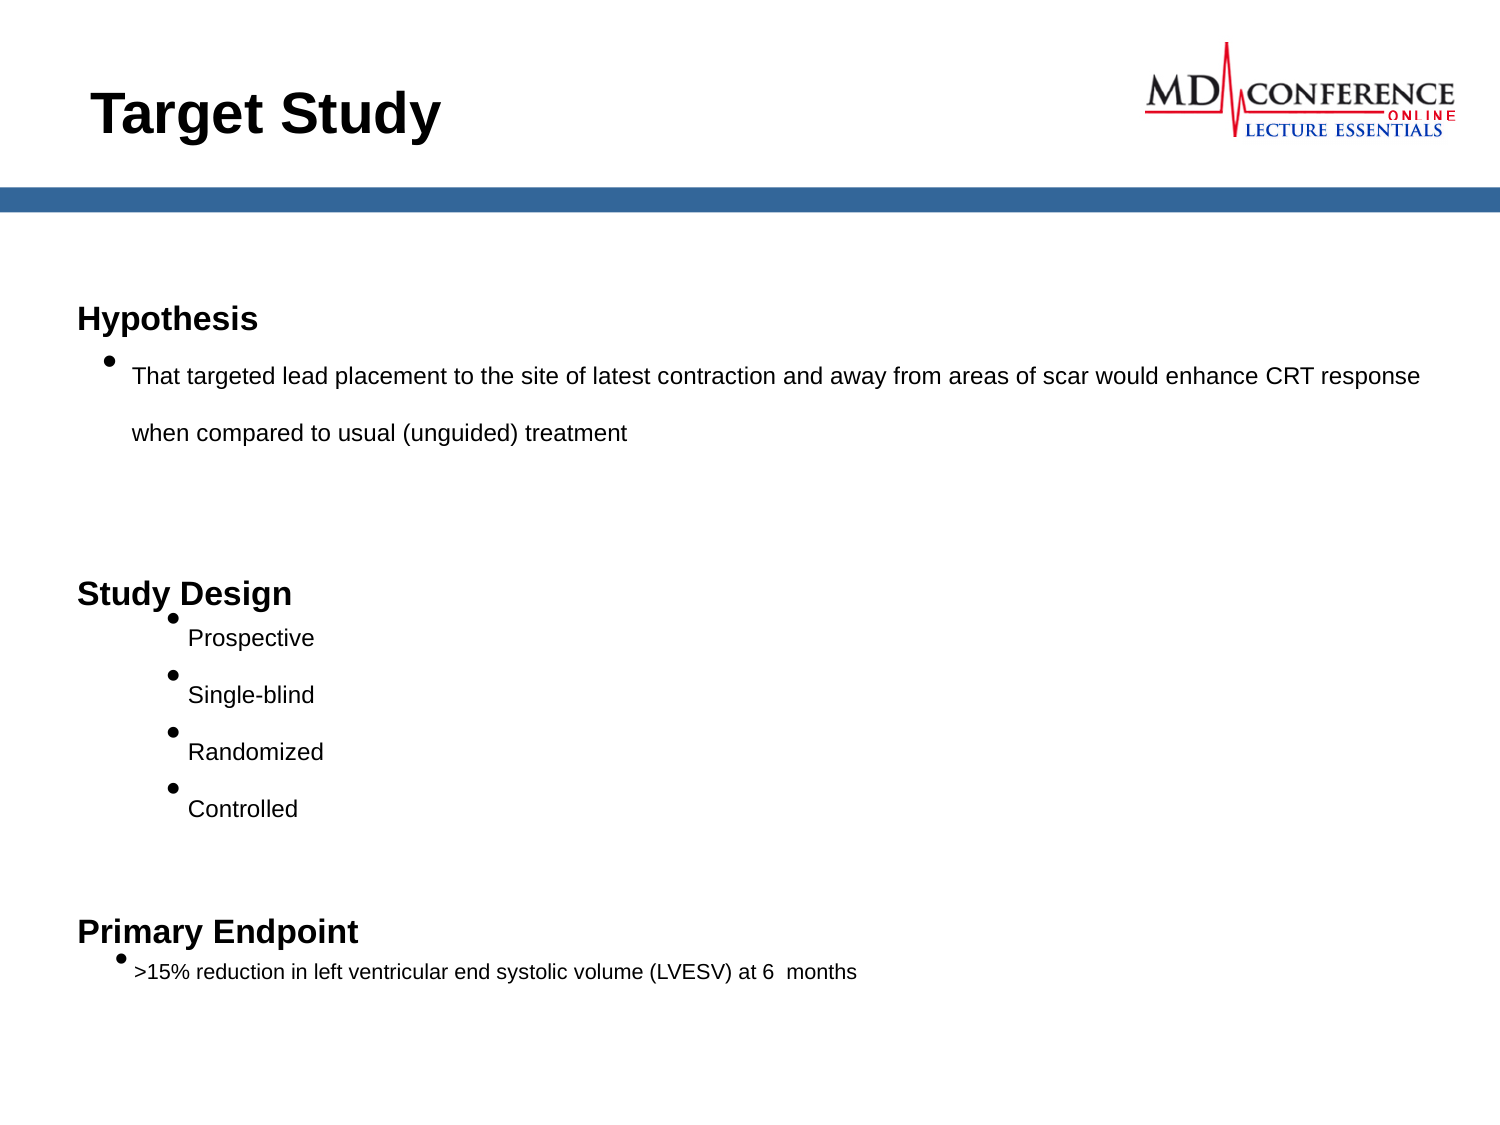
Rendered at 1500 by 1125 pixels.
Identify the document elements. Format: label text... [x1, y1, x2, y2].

text_box Prospective Single-blind Randomized Controlled [151, 587, 340, 830]
text_box Hypothesis [62, 249, 963, 345]
text_box Primary Endpoint [62, 862, 638, 958]
picture [1133, 35, 1457, 145]
title Target Study [74, 8, 467, 212]
text_box >15% reduction in left ventricular end systolic volume (LVESV) at 6 months [99, 924, 1438, 1037]
text_box Study Design [62, 525, 600, 620]
text_box That targeted lead placement to the site of latest contraction and away from areas of scar would enhance CRT response when compared to usual (unguided) treatment [87, 324, 1450, 454]
